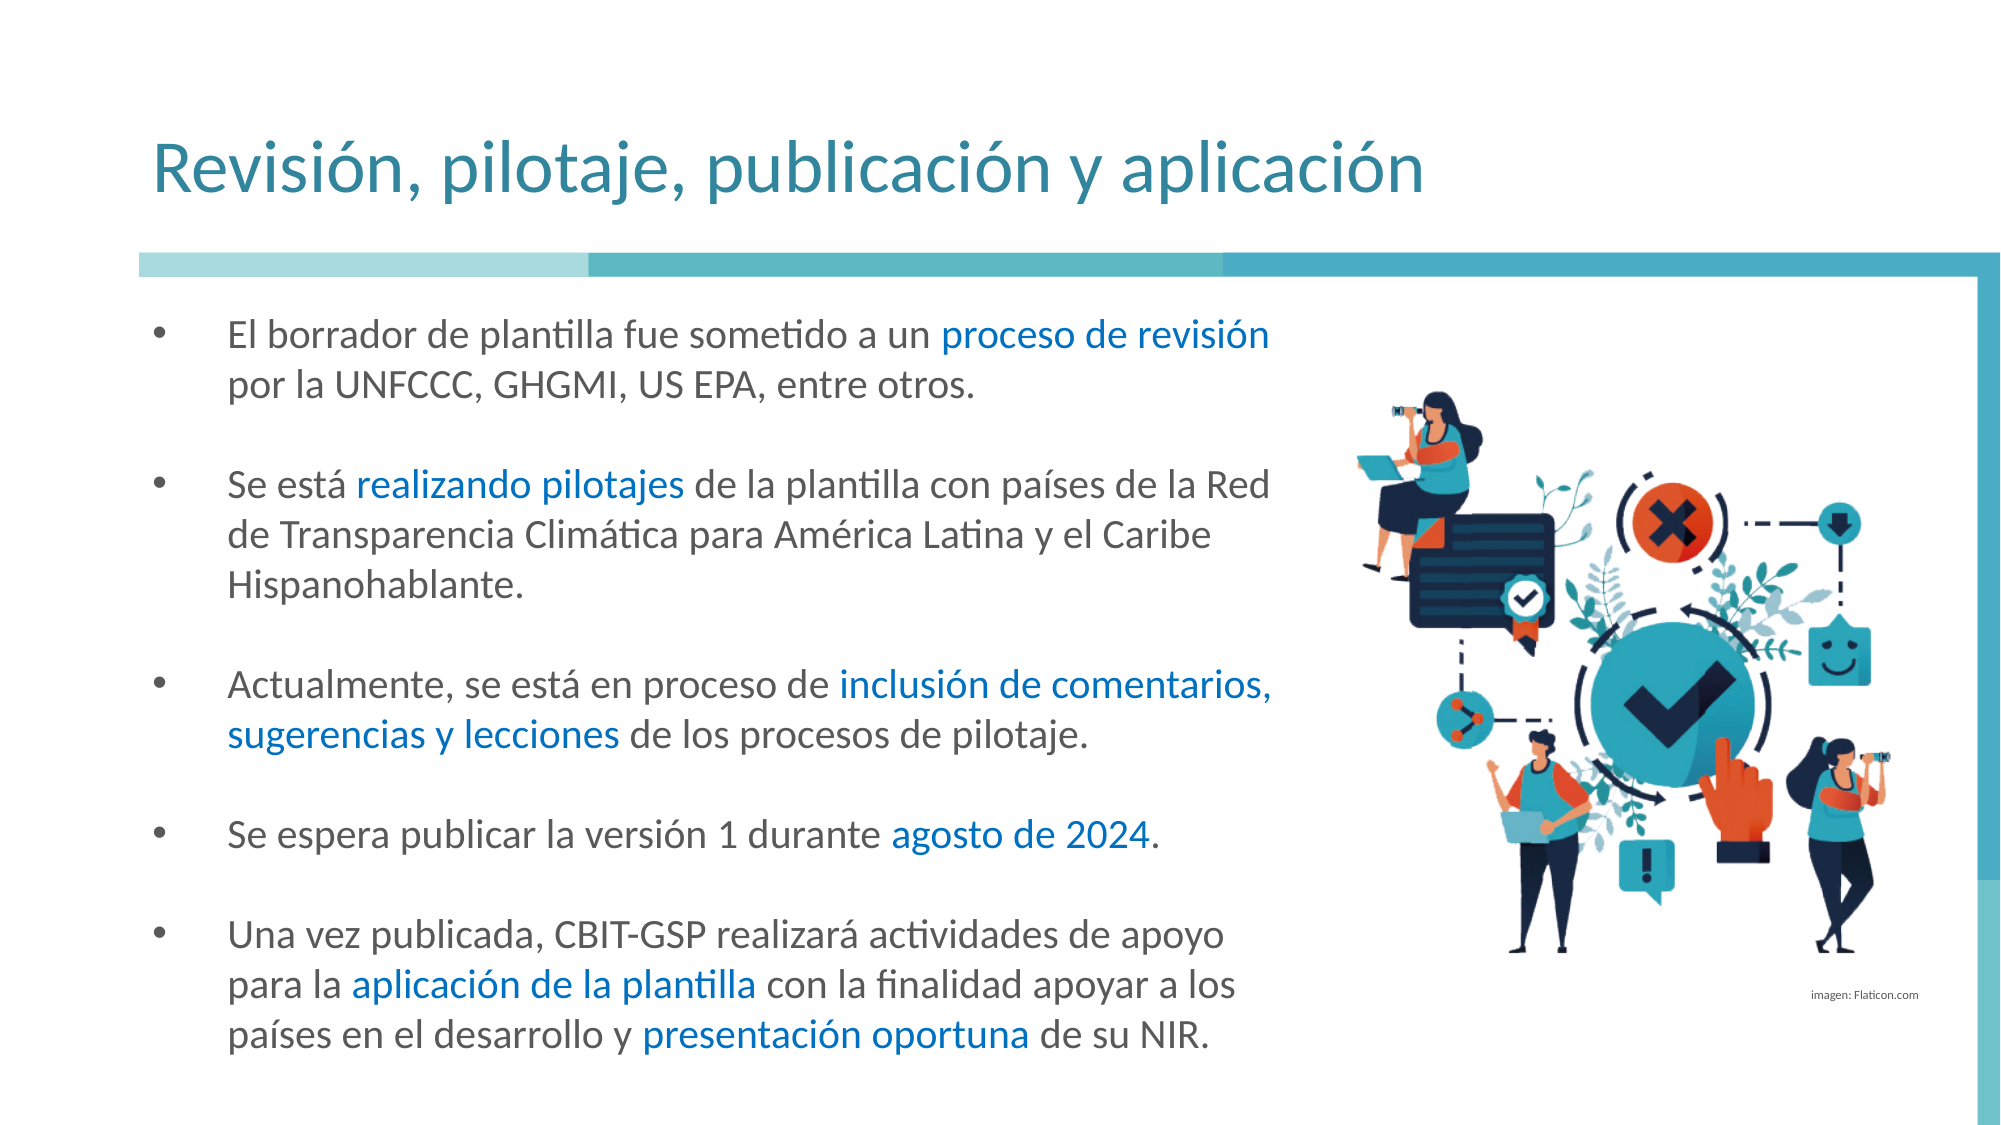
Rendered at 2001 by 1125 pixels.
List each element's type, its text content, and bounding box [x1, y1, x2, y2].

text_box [1315, 348, 1934, 1016]
list El borrador de plantilla fue sometido a un proceso de revisión por la UNFCCC, GHGMI, US EPA, entre otros. Se está realizando pilotajes de la plantilla con países de la Red de Transparencia Climática para América Latina y el Caribe Hispanohablante. Actualmente, se está en proceso de inclusión de comentarios, sugerencias y lecciones de los procesos de pilotaje. Se espera publicar la versión 1 durante agosto de 2024. Una vez publicada, CBIT-GSP realizará actividades de apoyo para la aplicación de la plantilla con la finalidad apoyar a los países en el desarrollo y presentación oportuna de su NIR. [137, 299, 1295, 1014]
picture [0, 0, 2001, 1125]
title Revisión, pilotaje, publicación y aplicación [137, 59, 1863, 278]
